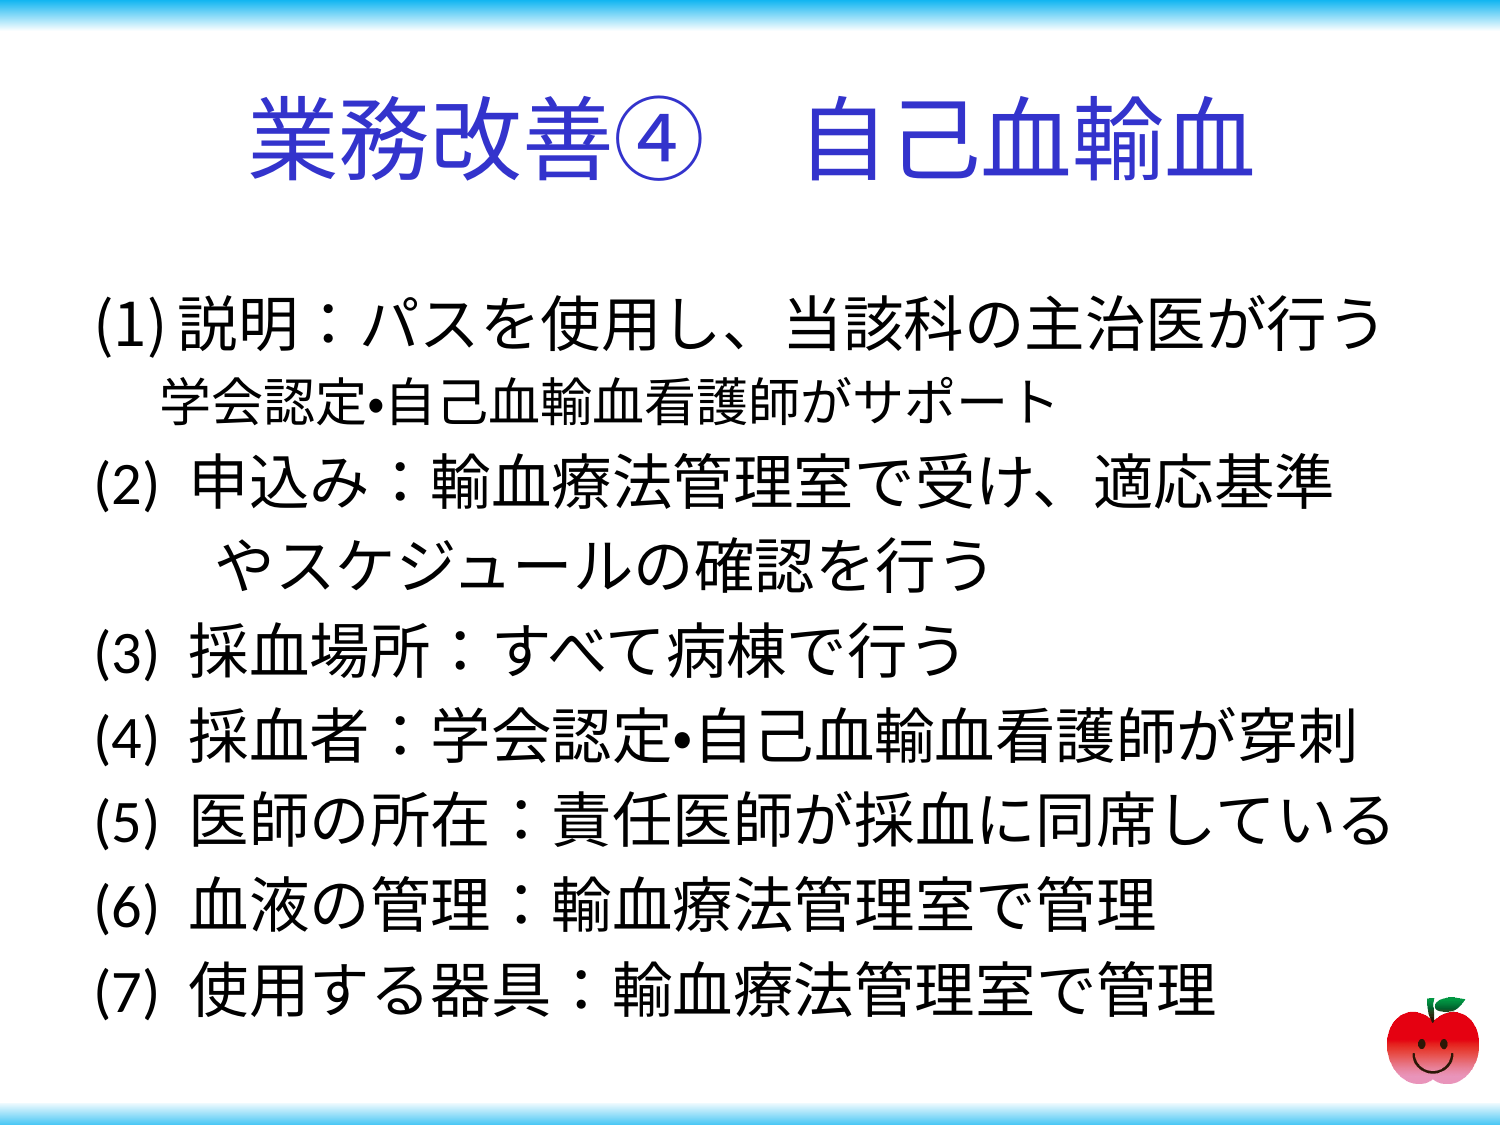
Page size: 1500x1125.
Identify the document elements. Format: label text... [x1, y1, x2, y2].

list 説明：パスを使用し、当該科の主治医が行う 学会認定・自己血輸血看護師がサポート (2) 申込み：輸血療法管理室で受け、適応基準 やスケジュールの確認を行う (3) 採血場所：すべて病棟で行う (4) 採血者：学会認定・自己血輸血看護師が穿刺 (5) 医師の所在：責任医師が採血に同席している (6) 血液の管理：輸血療法管理室で管理 (7) 使用する器具：輸血療法管理室で管理 [78, 278, 1496, 1094]
title 業務改善④ 自己血輸血 [76, 42, 1427, 231]
